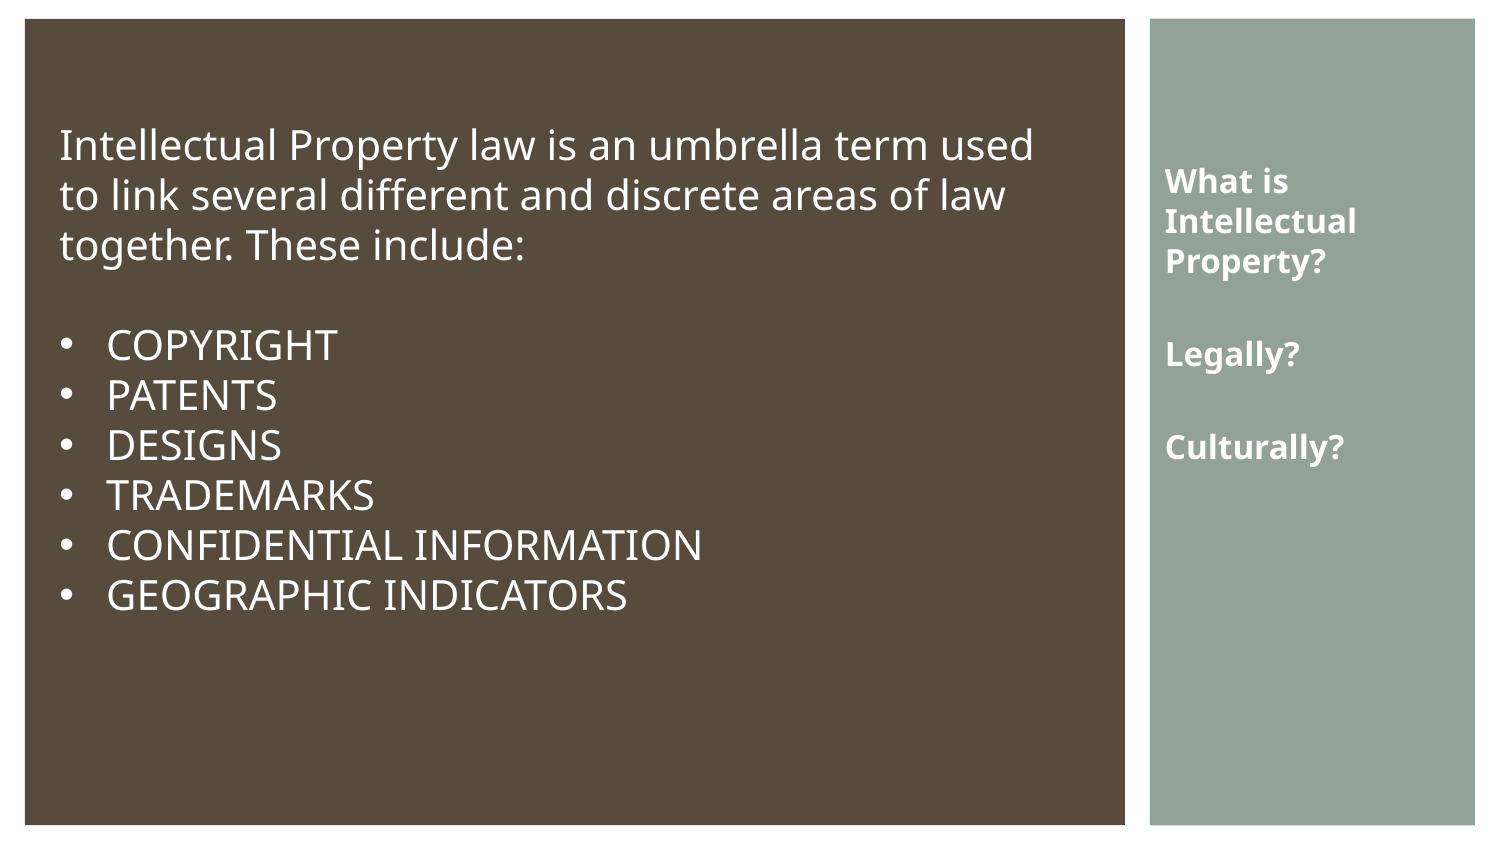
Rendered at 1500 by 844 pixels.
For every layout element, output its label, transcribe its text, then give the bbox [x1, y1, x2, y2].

text_box Intellectual Property law is an umbrella term used to link several different and discrete areas of law together. These include: COPYRIGHT PATENTS DESIGNS TRADEMARKS CONFIDENTIAL INFORMATION GEOGRAPHIC INDICATORS [44, 41, 1091, 632]
subtitle What is Intellectual Property? Legally? Culturally? [1149, 32, 1500, 595]
